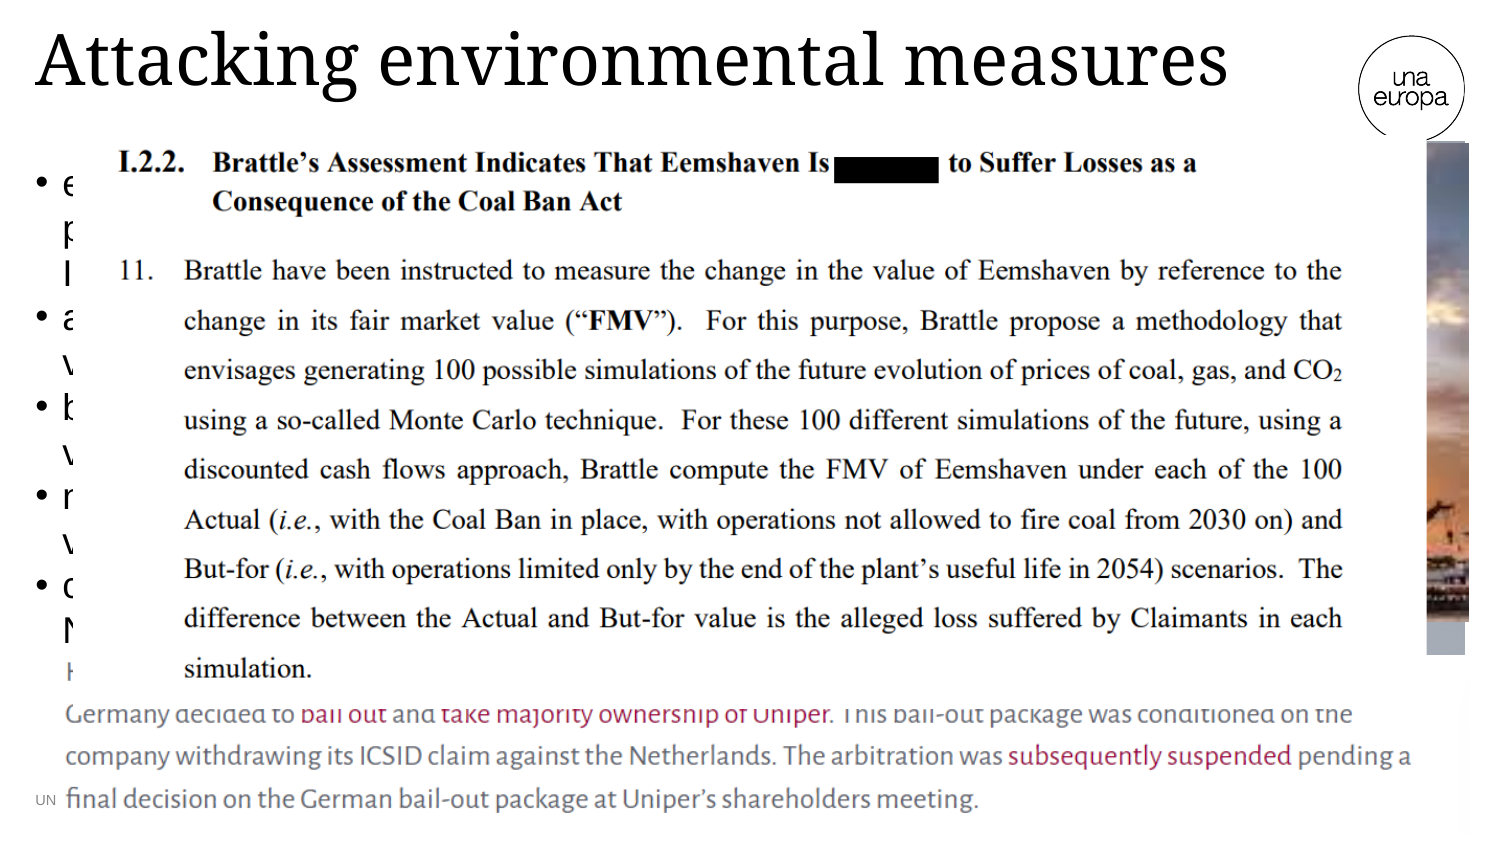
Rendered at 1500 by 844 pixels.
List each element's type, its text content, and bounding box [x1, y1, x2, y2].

list environmental restrictions on a coal-fired power plant (Vattenfall v. Germany, ICSID Case No ARB/09/06) a moratorium on fracking (see Lone Pine v. Canada, ICSID Case No UNCT/15/2) ban on offshore oil drilling (Rockhopper v. Italy, ICSID Case No ARB/17/14) nuclear power phase-out (see Vattenfall v. Germany, ICSID Case No ARB/12/12) coal phase-out (see Uniper v. Netherlands, ICSID Case No ARB/21/22) [34, 158, 72, 809]
title Attacking environmental measures [34, 23, 1231, 119]
picture [55, 35, 1469, 835]
